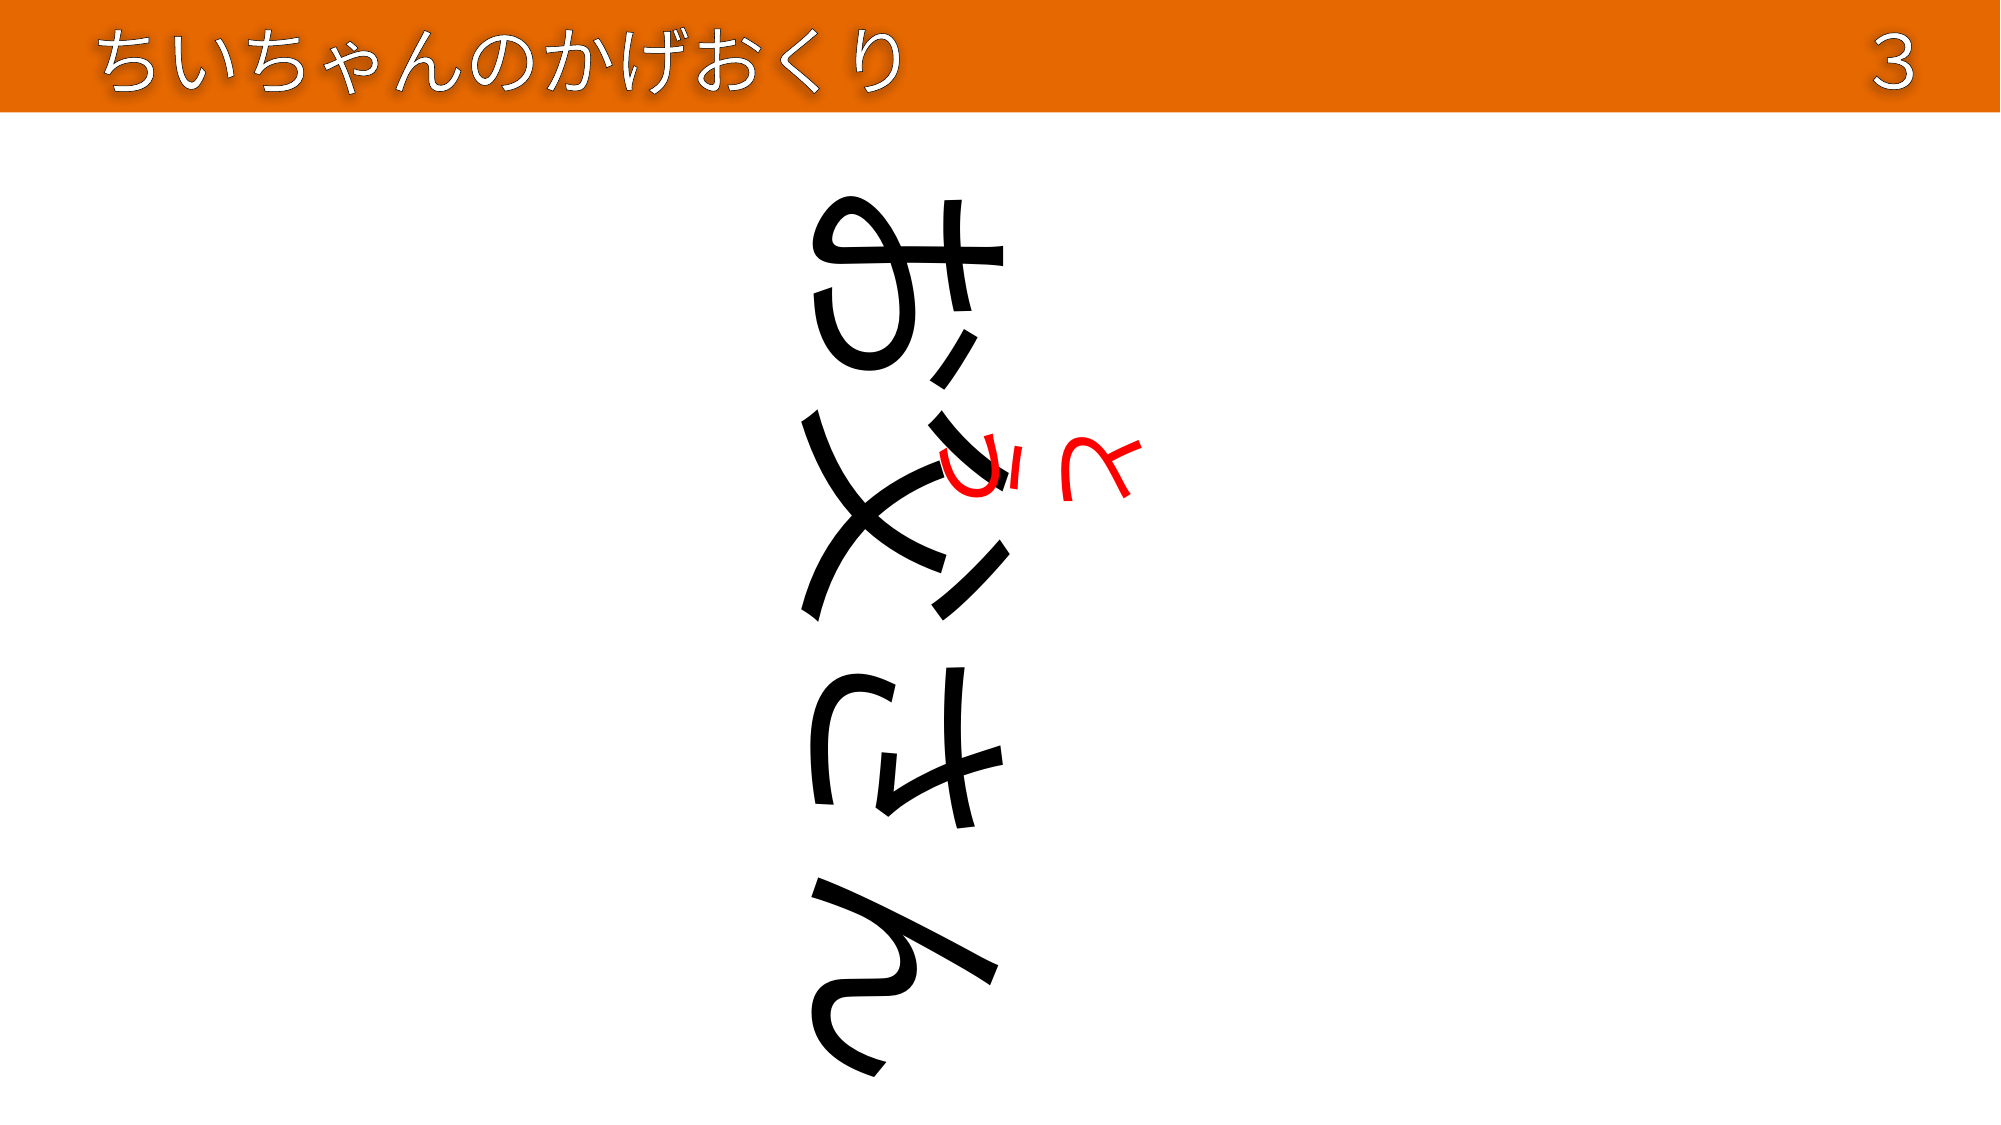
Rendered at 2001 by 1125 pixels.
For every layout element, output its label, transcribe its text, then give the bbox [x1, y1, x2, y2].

text_box とう [1020, 403, 1172, 627]
text_box お父さん [749, 157, 1058, 1125]
text_box [0, 0, 2000, 113]
text_box ちいちゃんのかげおくり [75, 6, 1402, 112]
text_box ３ [1842, 6, 1963, 112]
